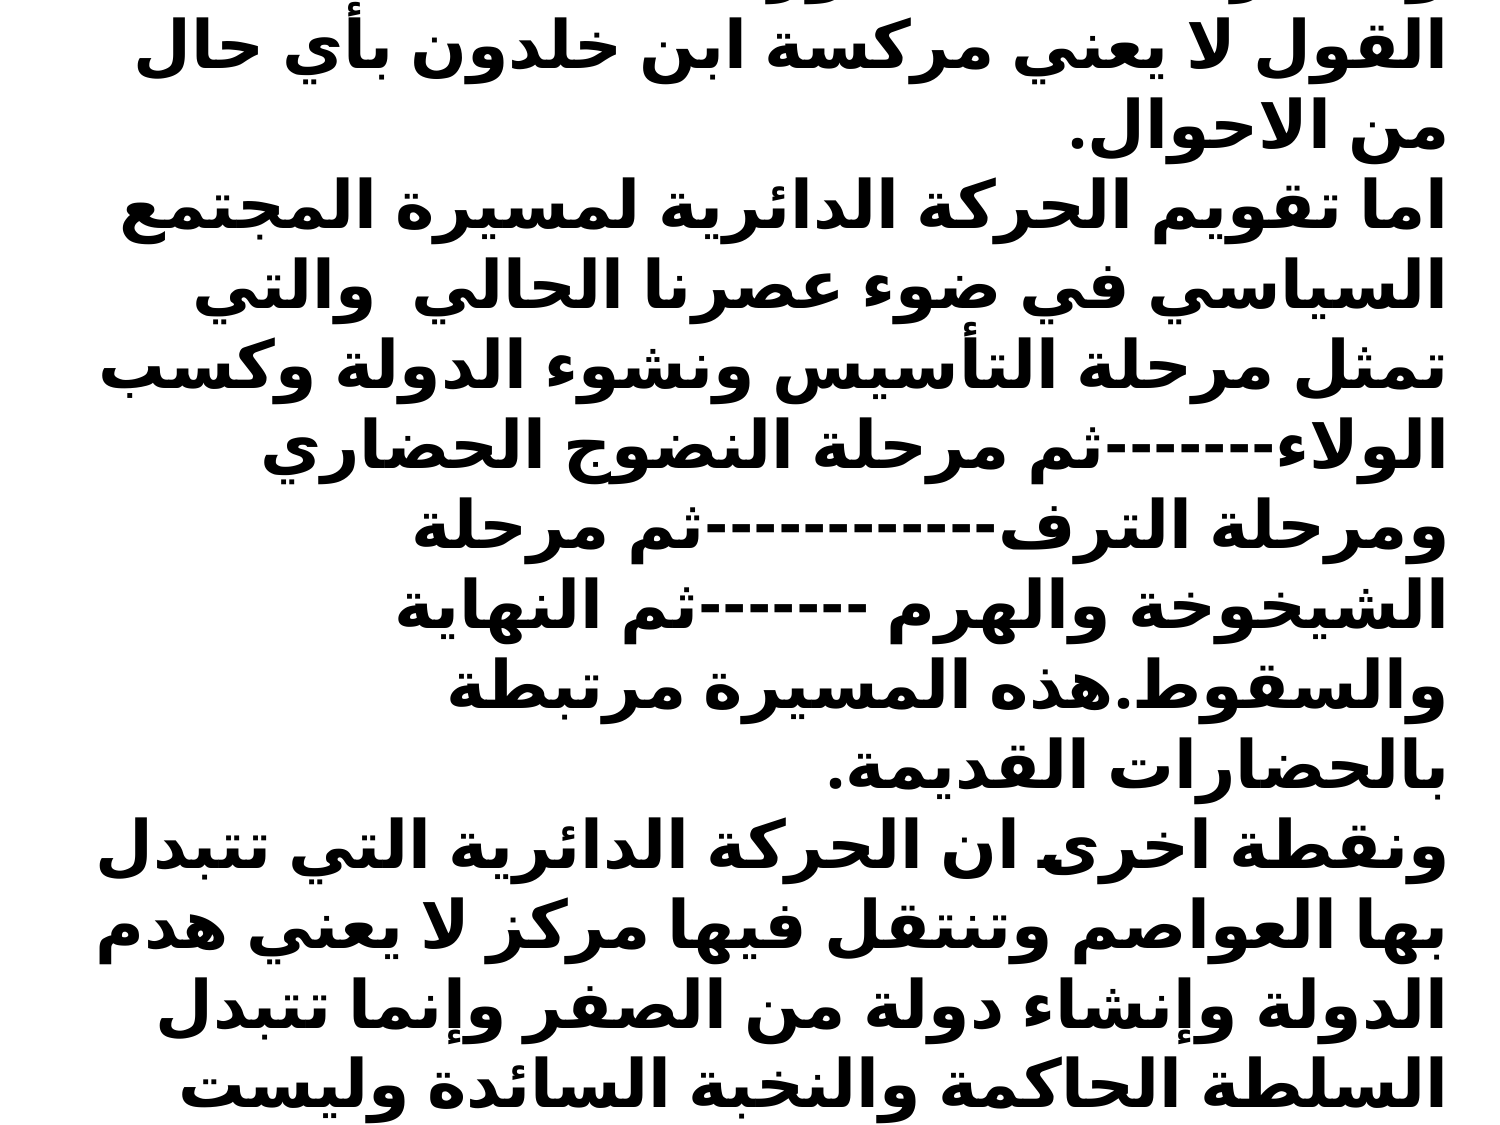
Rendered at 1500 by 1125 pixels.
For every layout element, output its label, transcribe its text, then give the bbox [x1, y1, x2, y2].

title اذن ان نمط الانتاج المادي يحدد بصورة عامة العمليات الاجتماعية والسياسية والفكرية للحياة بصورة عامة .الا ان هذا القول لا يعني مركسة ابن خلدون بأي حال من الاحوال. اما تقويم الحركة الدائرية لمسيرة المجتمع السياسي في ضوء عصرنا الحالي والتي تمثل مرحلة التأسيس ونشوء الدولة وكسب الولاء-------ثم مرحلة النضوج الحضاري ومرحلة الترف------------ثم مرحلة الشيخوخة والهرم -------ثم النهاية والسقوط.هذه المسيرة مرتبطة بالحضارات القديمة. ونقطة اخرى ان الحركة الدائرية التي تتبدل بها العواصم وتنتقل فيها مركز لا يعني هدم الدولة وإنشاء دولة من الصفر وإنما تتبدل السلطة الحاكمة والنخبة السائدة وليست هدم دولة وإنشاء دولة من الصفر وإنما تبديل السلطة الحاكمة والنخبة السائدة وليست هدم دولة وبناءها من جديد. [75, 45, 1465, 1079]
